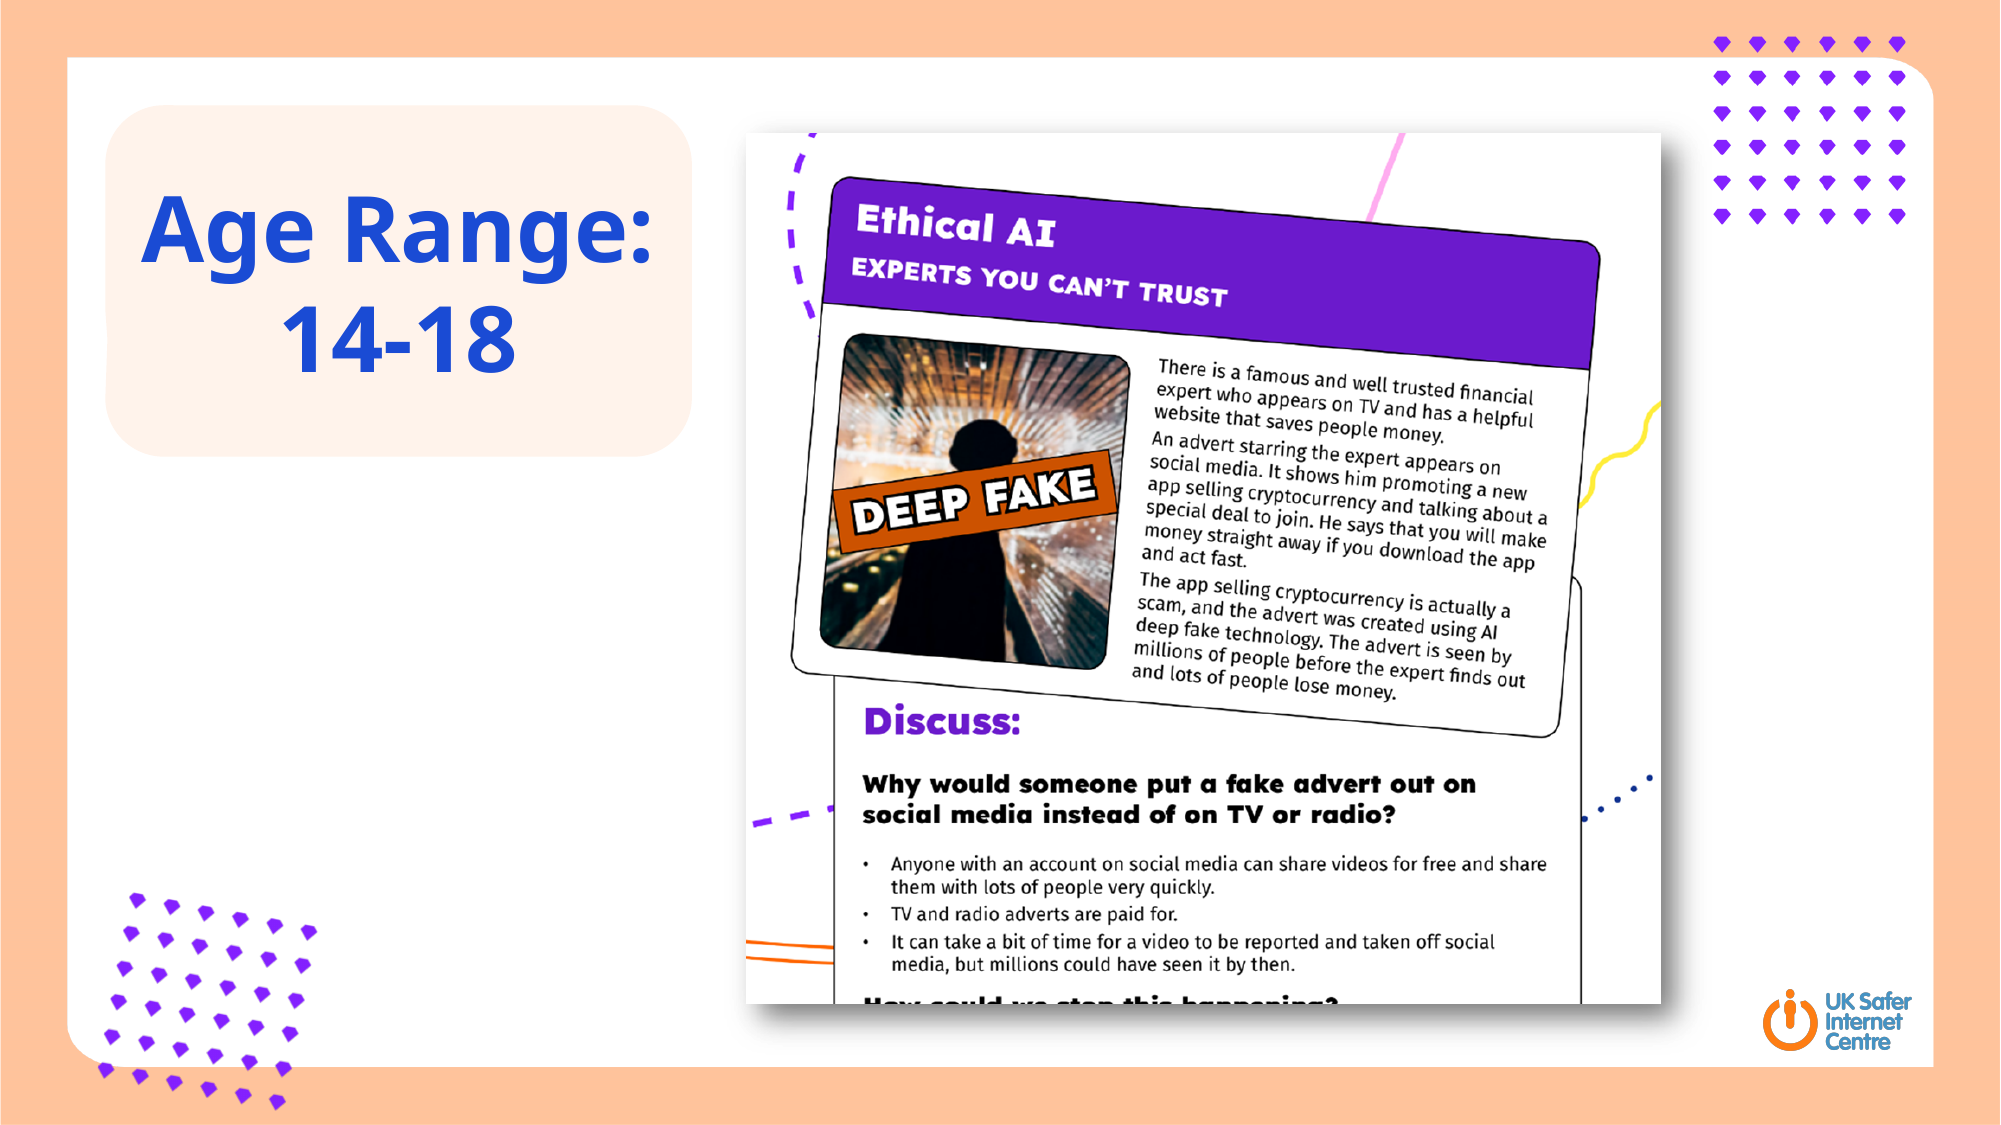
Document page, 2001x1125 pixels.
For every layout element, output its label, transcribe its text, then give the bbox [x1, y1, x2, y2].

text_box Age Range: 14-18 [104, 104, 693, 458]
picture [0, 0, 2000, 1125]
